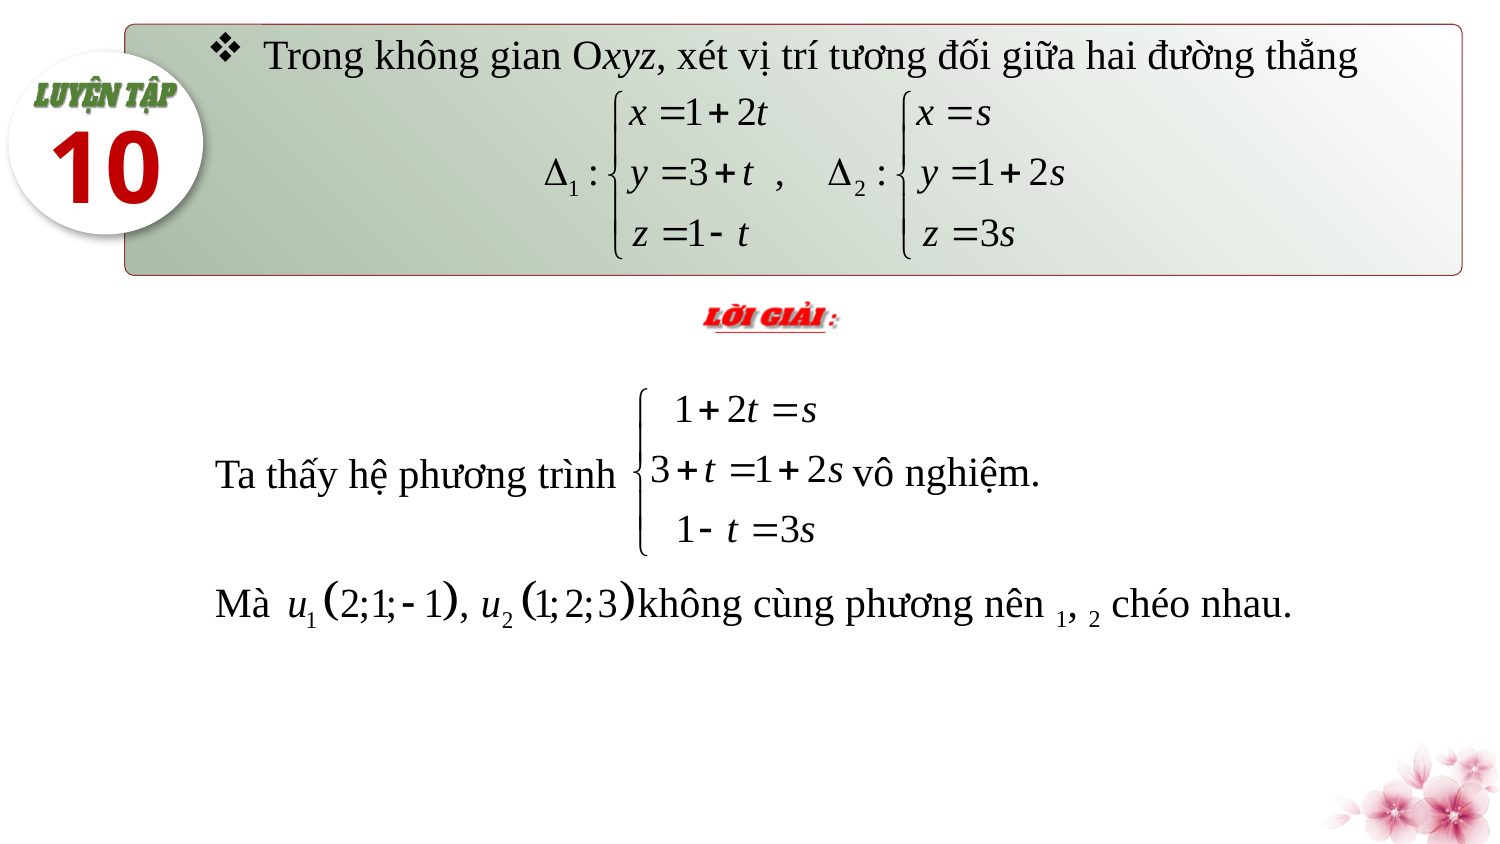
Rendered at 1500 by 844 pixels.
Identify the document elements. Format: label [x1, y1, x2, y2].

picture [1319, 741, 1500, 844]
text_box [199, 379, 1068, 566]
text_box [199, 568, 1388, 642]
text_box [8, 20, 1463, 276]
picture [699, 298, 843, 333]
